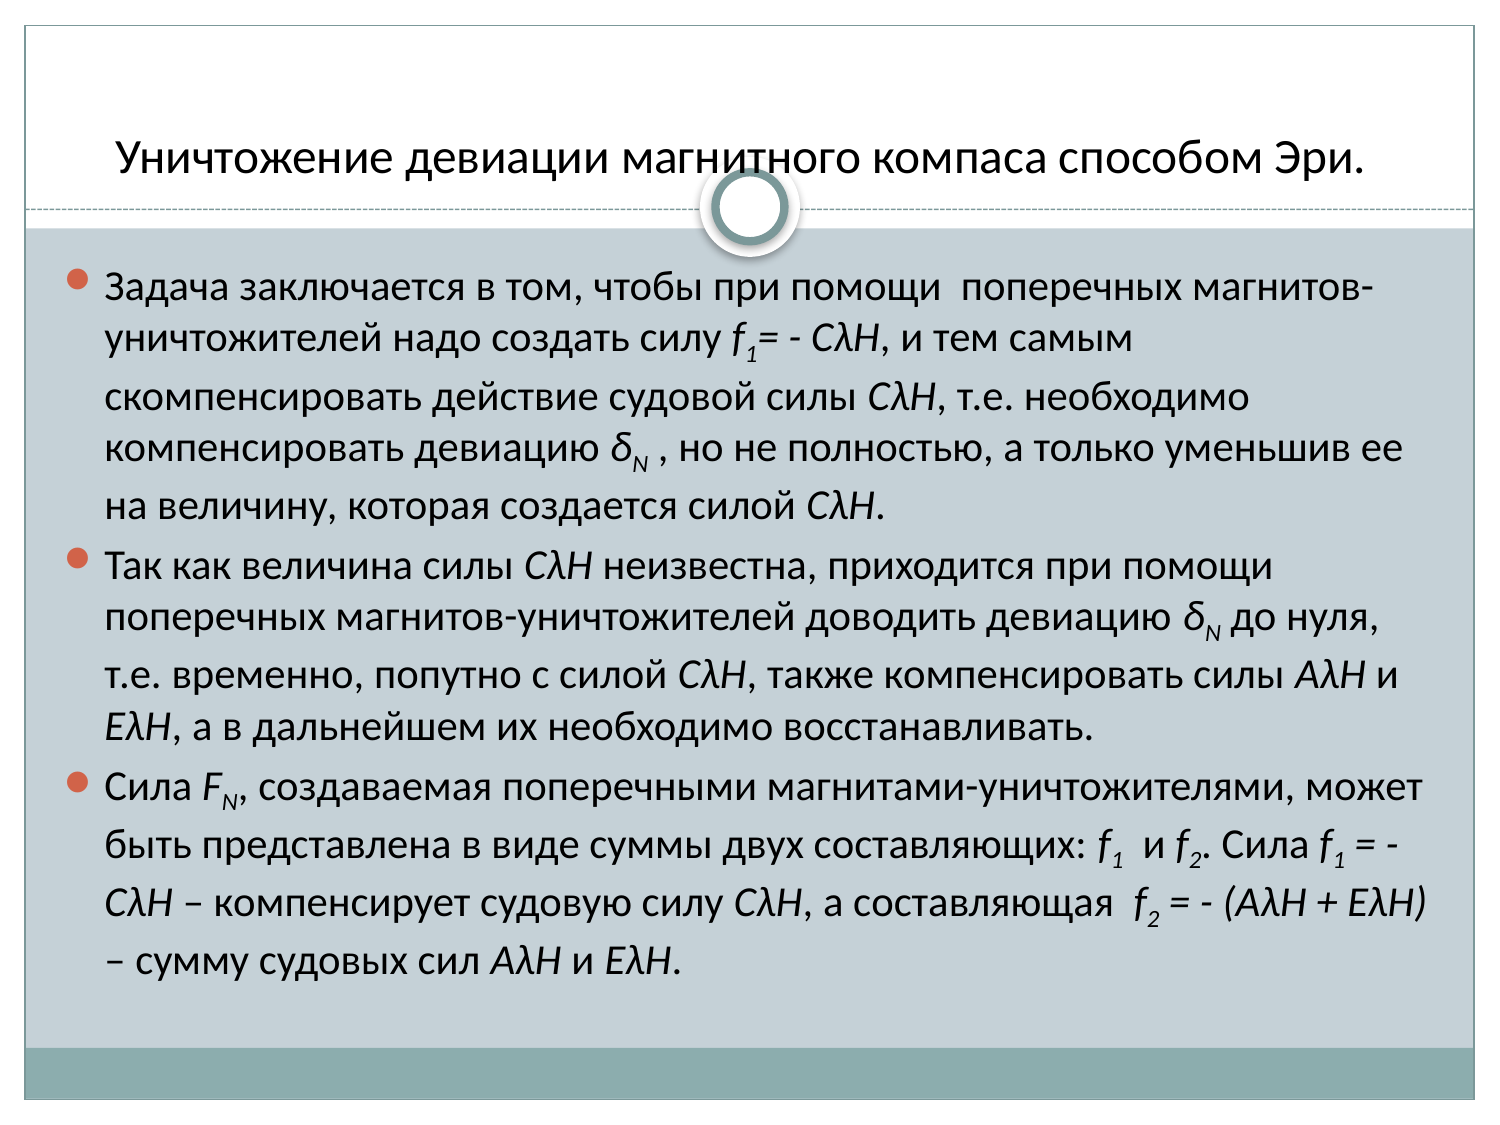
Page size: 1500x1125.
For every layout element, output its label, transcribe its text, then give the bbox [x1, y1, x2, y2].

list Задача заключается в том, чтобы при помощи поперечных магнитов-уничтожителей надо создать силу f1= - CλH, и тем самым скомпенсировать действие судовой силы CλH, т.е. необходимо компенсировать девиацию δN , но не полностью, а только уменьшив ее на величину, которая создается силой СλН. Так как величина силы СλН неизвестна, приходится при помощи поперечных магнитов-уничтожителей доводить девиацию δN до нуля, т.е. временно, попутно с силой СλН, также компенсировать силы АλН и ЕλН, а в дальнейшем их необходимо восстанавливать. Сила FN, создаваемая поперечными магнитами-уничтожителями, может быть представлена в виде суммы двух составляющих: f1 и f2. Сила f1 = - CλH – компенсирует судовую силу СλН, а составляющая f2 = - (АλН + ЕλН) – сумму судовых сил АλН и ЕλН. [49, 250, 1445, 1001]
title Уничтожение девиации магнитного компаса способом Эри. [41, 66, 1442, 191]
